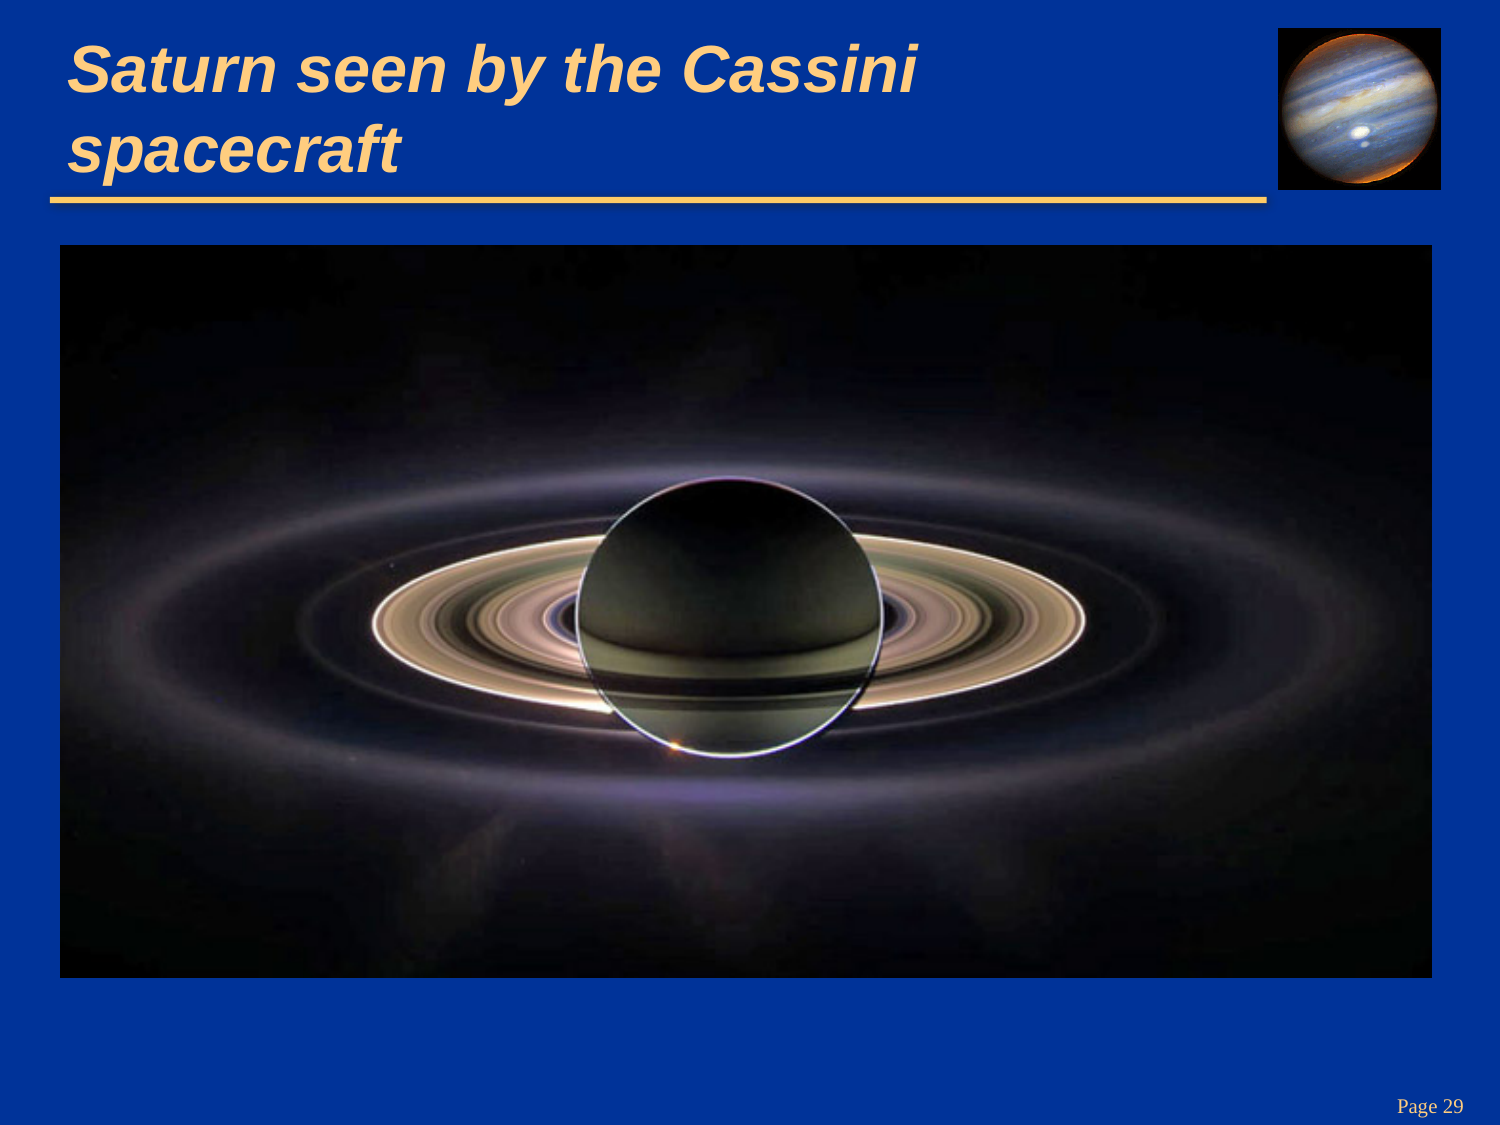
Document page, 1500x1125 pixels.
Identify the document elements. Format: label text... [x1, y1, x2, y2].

picture [1278, 28, 1441, 190]
picture [60, 245, 1432, 978]
title Saturn seen by the Cassini spacecraft [51, 0, 1228, 213]
